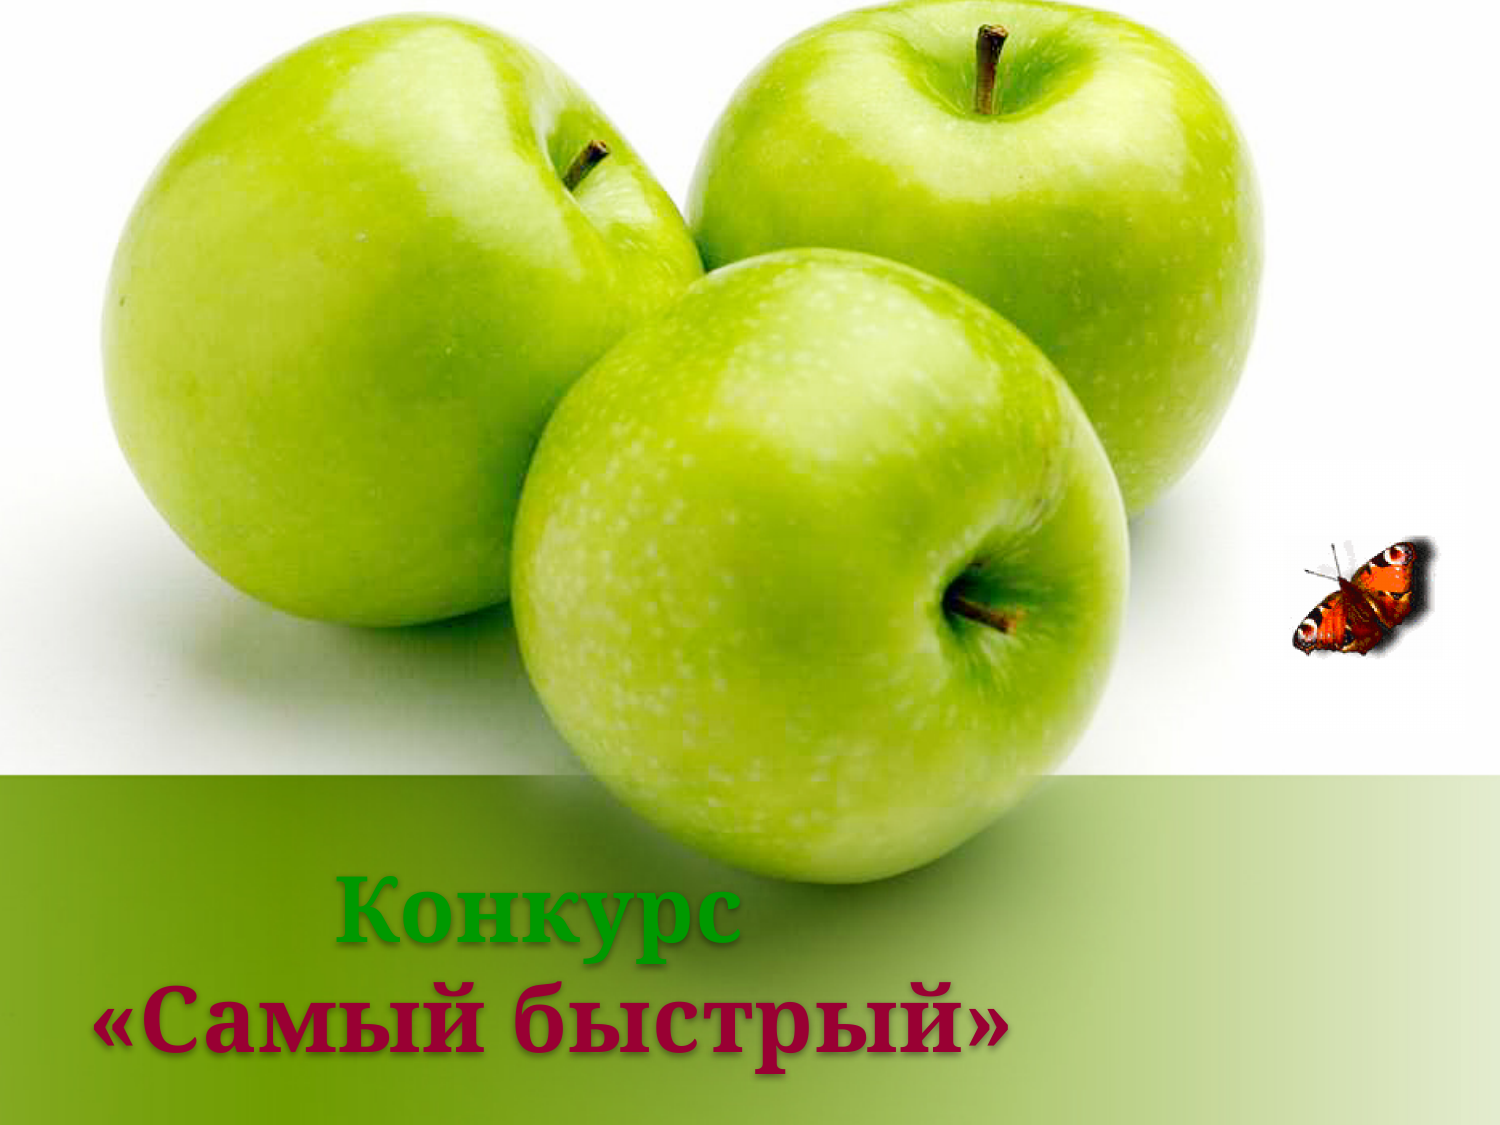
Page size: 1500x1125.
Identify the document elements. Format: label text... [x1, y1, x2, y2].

text_box Конкурс «Самый быстрый» [34, 843, 1045, 1079]
picture [0, 0, 1500, 1125]
